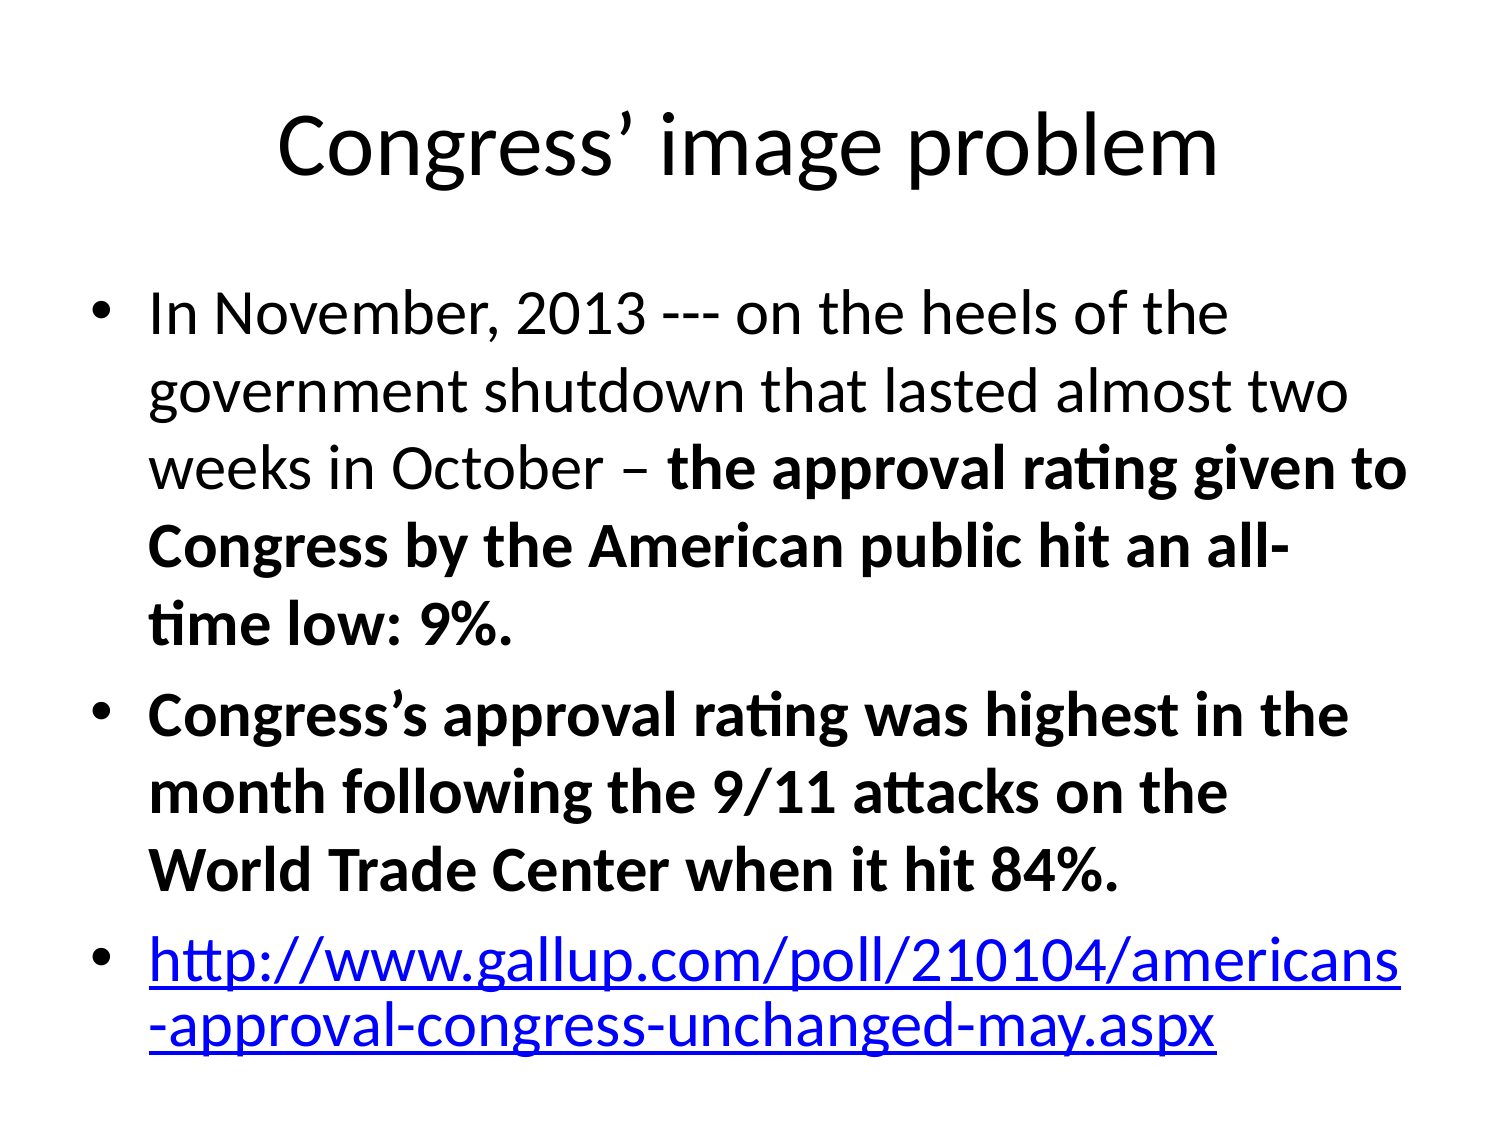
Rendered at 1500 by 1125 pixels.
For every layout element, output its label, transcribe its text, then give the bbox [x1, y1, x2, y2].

title Congress’ image problem [75, 45, 1425, 233]
list In November, 2013 --- on the heels of the government shutdown that lasted almost two weeks in October – the approval rating given to Congress by the American public hit an all-time low: 9%. Congress’s approval rating was highest in the month following the 9/11 attacks on the World Trade Center when it hit 84%. http://www.gallup.com/poll/210104/americans-approval-congress-unchanged-may.aspx [75, 262, 1425, 1005]
